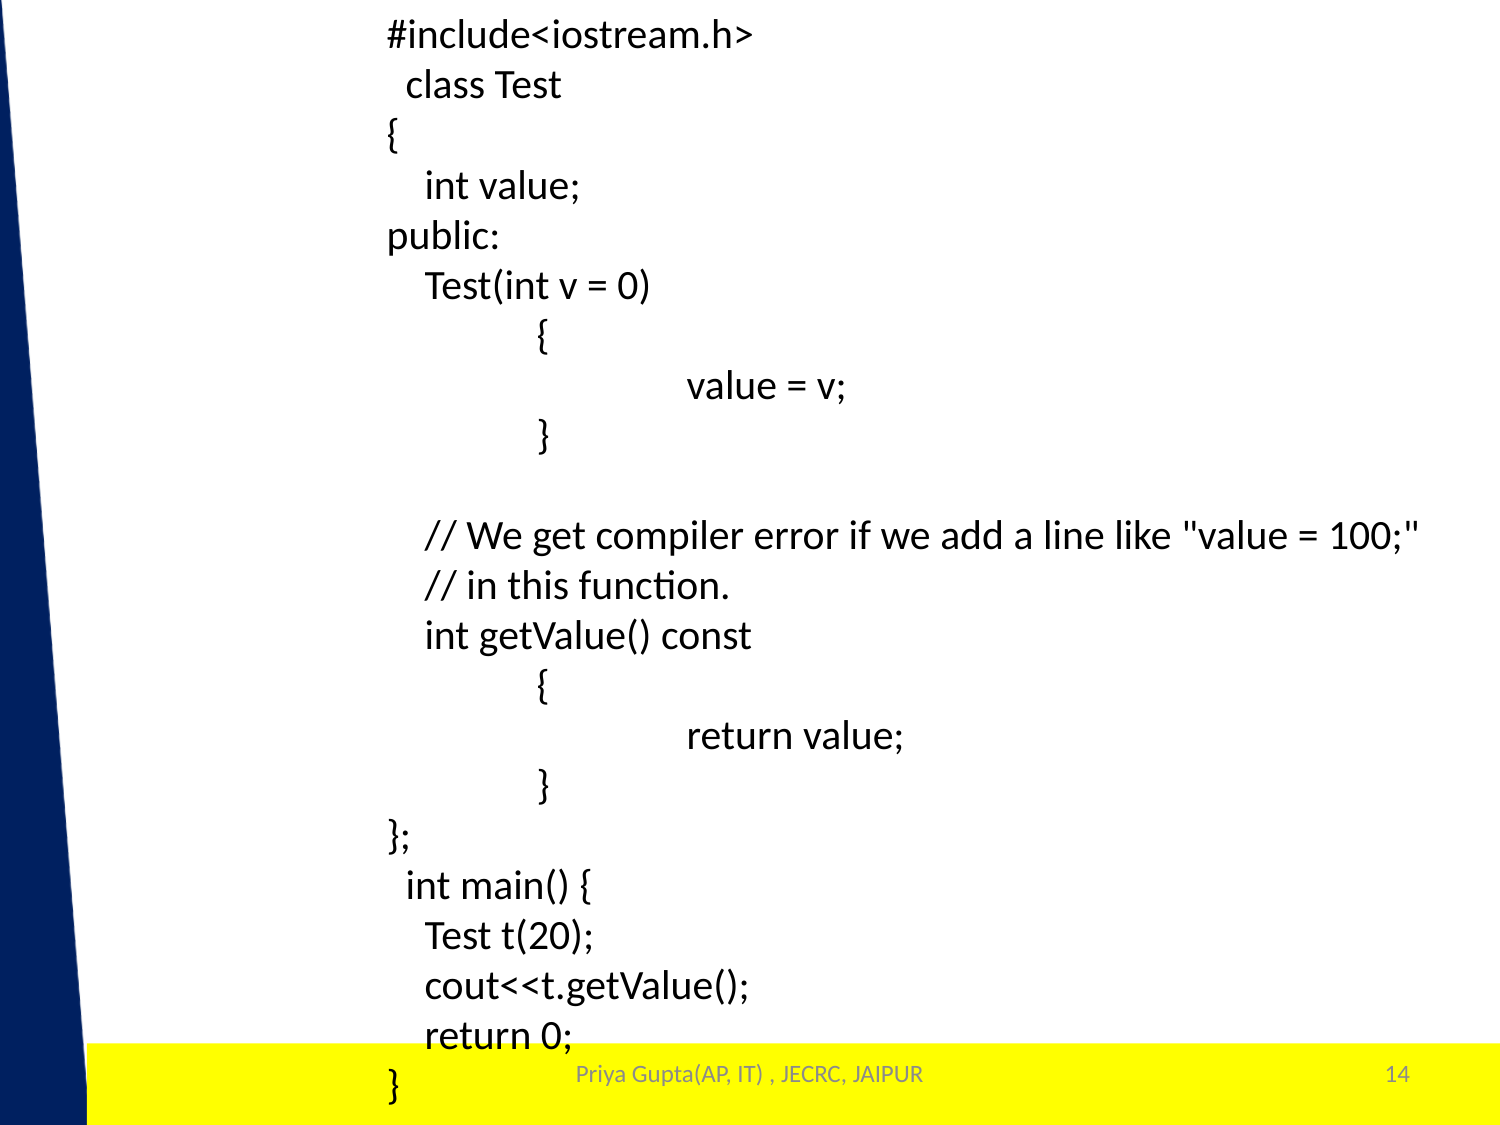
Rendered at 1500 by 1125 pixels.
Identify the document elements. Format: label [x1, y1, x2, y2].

text_box [0, 0, 1500, 1125]
